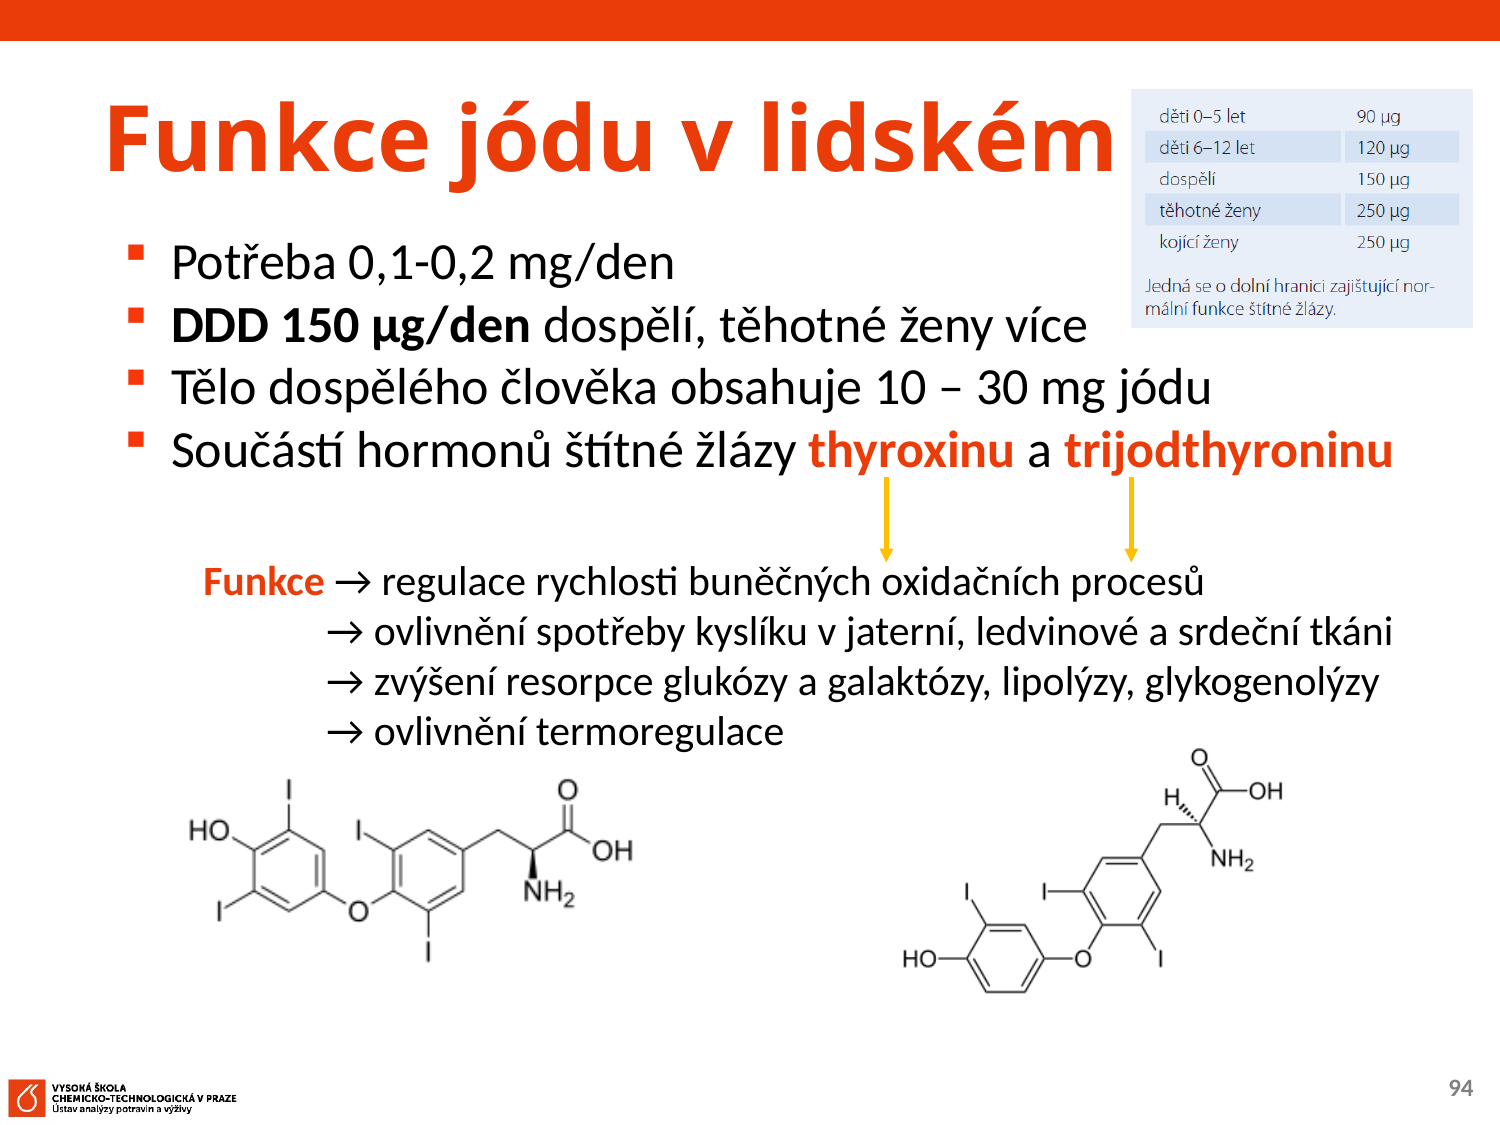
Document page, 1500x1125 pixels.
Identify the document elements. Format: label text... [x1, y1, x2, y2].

text_box Funkce → regulace rychlosti buněčných oxidačních procesů → ovlivnění spotřeby kyslíku v jaterní, ledvinové a srdeční tkáni → zvýšení resorpce glukózy a galaktózy, lipolýzy, glykogenolýzy → ovlivnění termoregulace [188, 546, 1430, 762]
picture [0, 1071, 244, 1125]
picture [188, 776, 636, 965]
picture [1131, 89, 1473, 328]
picture [899, 746, 1286, 996]
text_box Funkce jódu v lidském těle [87, 72, 1378, 198]
text_box Potřeba 0,1-0,2 mg/den DDD 150 µg/den dospělí, těhotné ženy více Tělo dospělého člověka obsahuje 10 – 30 mg jódu Součástí hormonů štítné žlázy thyroxinu a trijodthyroninu [109, 220, 1449, 593]
